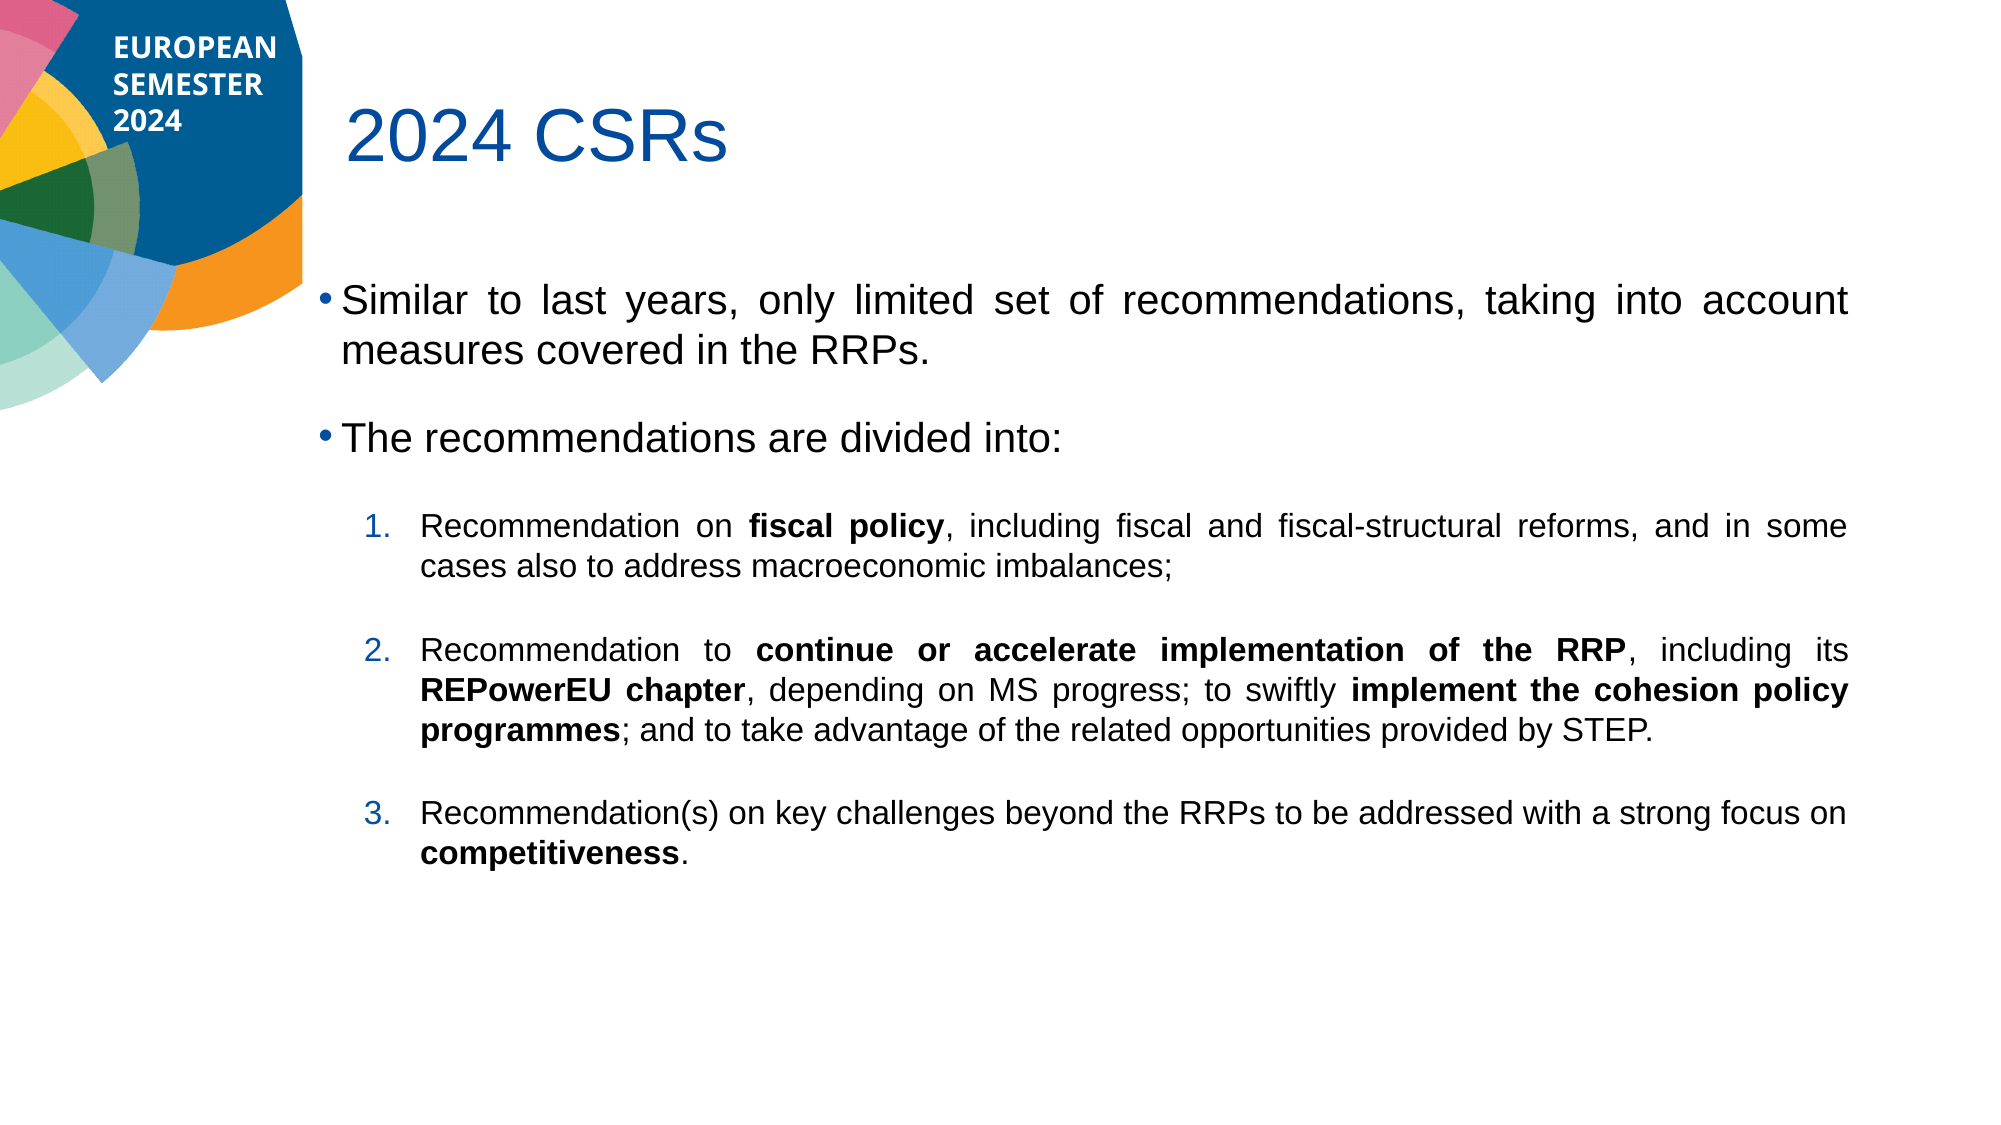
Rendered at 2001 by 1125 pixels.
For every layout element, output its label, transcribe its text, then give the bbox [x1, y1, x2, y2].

list Similar to last years, only limited set of recommendations, taking into account measures covered in the RRPs. The recommendations are divided into: Recommendation on fiscal policy, including fiscal and fiscal-structural reforms, and in some cases also to address macroeconomic imbalances; Recommendation to continue or accelerate implementation of the RRP, including its REPowerEU chapter, depending on MS progress; to swiftly implement the cohesion policy programmes; and to take advantage of the related opportunities provided by STEP. Recommendation(s) on key challenges beyond the RRPs to be addressed with a strong focus on competitiveness. [303, 265, 1865, 996]
picture [0, 0, 260, 426]
title 2024 CSRs [331, 59, 1942, 215]
